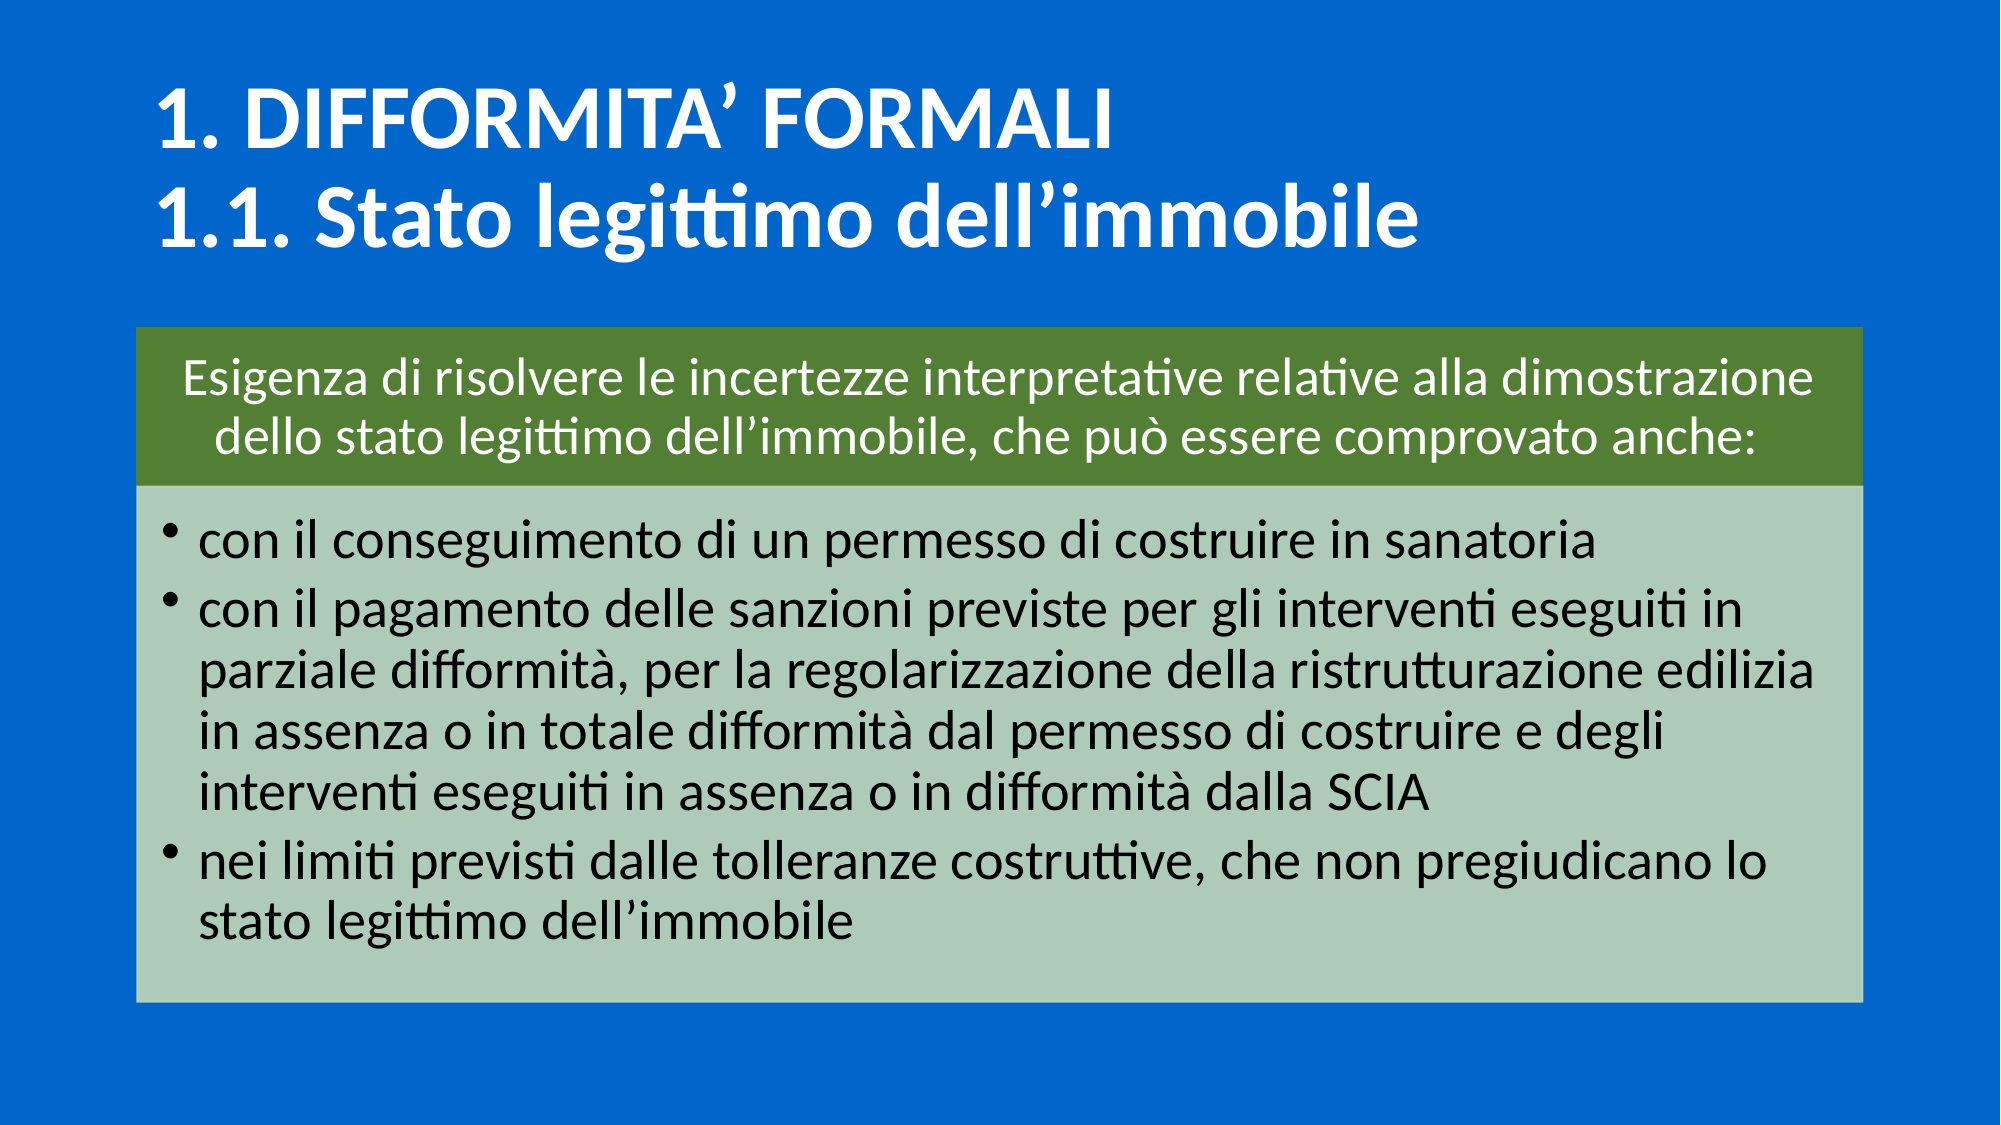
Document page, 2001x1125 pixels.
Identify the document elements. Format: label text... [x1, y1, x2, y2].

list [137, 316, 1863, 1014]
title 1. DIFFORMITA’ FORMALI 1.1. Stato legittimo dell’immobile [137, 59, 1863, 278]
